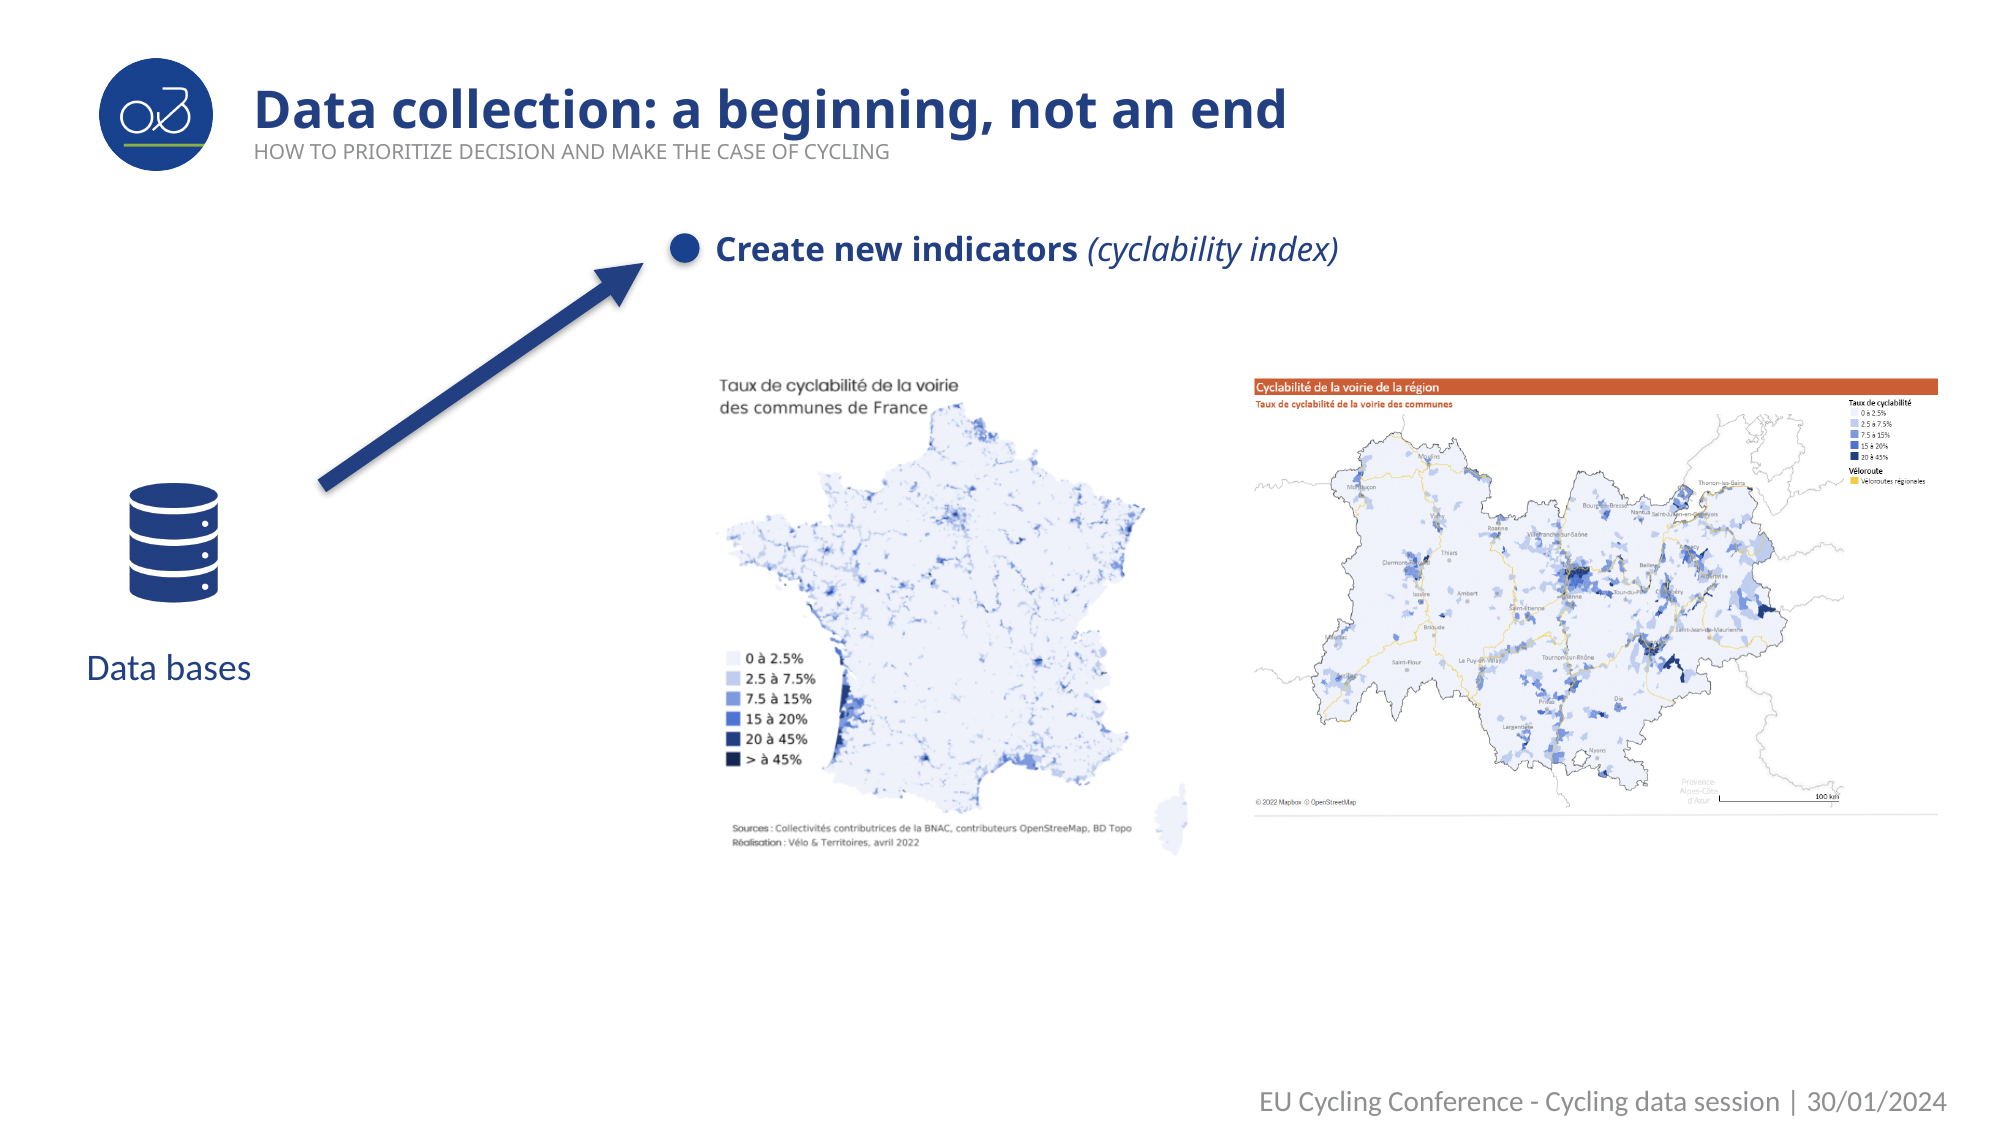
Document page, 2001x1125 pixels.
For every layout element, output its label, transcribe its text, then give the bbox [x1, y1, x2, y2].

text_box Data bases [71, 635, 322, 696]
text_box [669, 232, 701, 264]
text_box Data collection: a beginning, not an end HOW TO PRIORITIZE DECISION AND MAKE THE CASE OF CYCLING [238, 49, 1446, 191]
picture [1240, 374, 1976, 819]
picture [98, 466, 250, 618]
picture [700, 364, 1205, 870]
picture [99, 57, 213, 171]
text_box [321, 262, 644, 487]
text_box Create new indicators (cyclability index) [700, 220, 1851, 276]
text_box EU Cycling Conference - Cycling data session | 30/01/2024 [1244, 1074, 2000, 1125]
